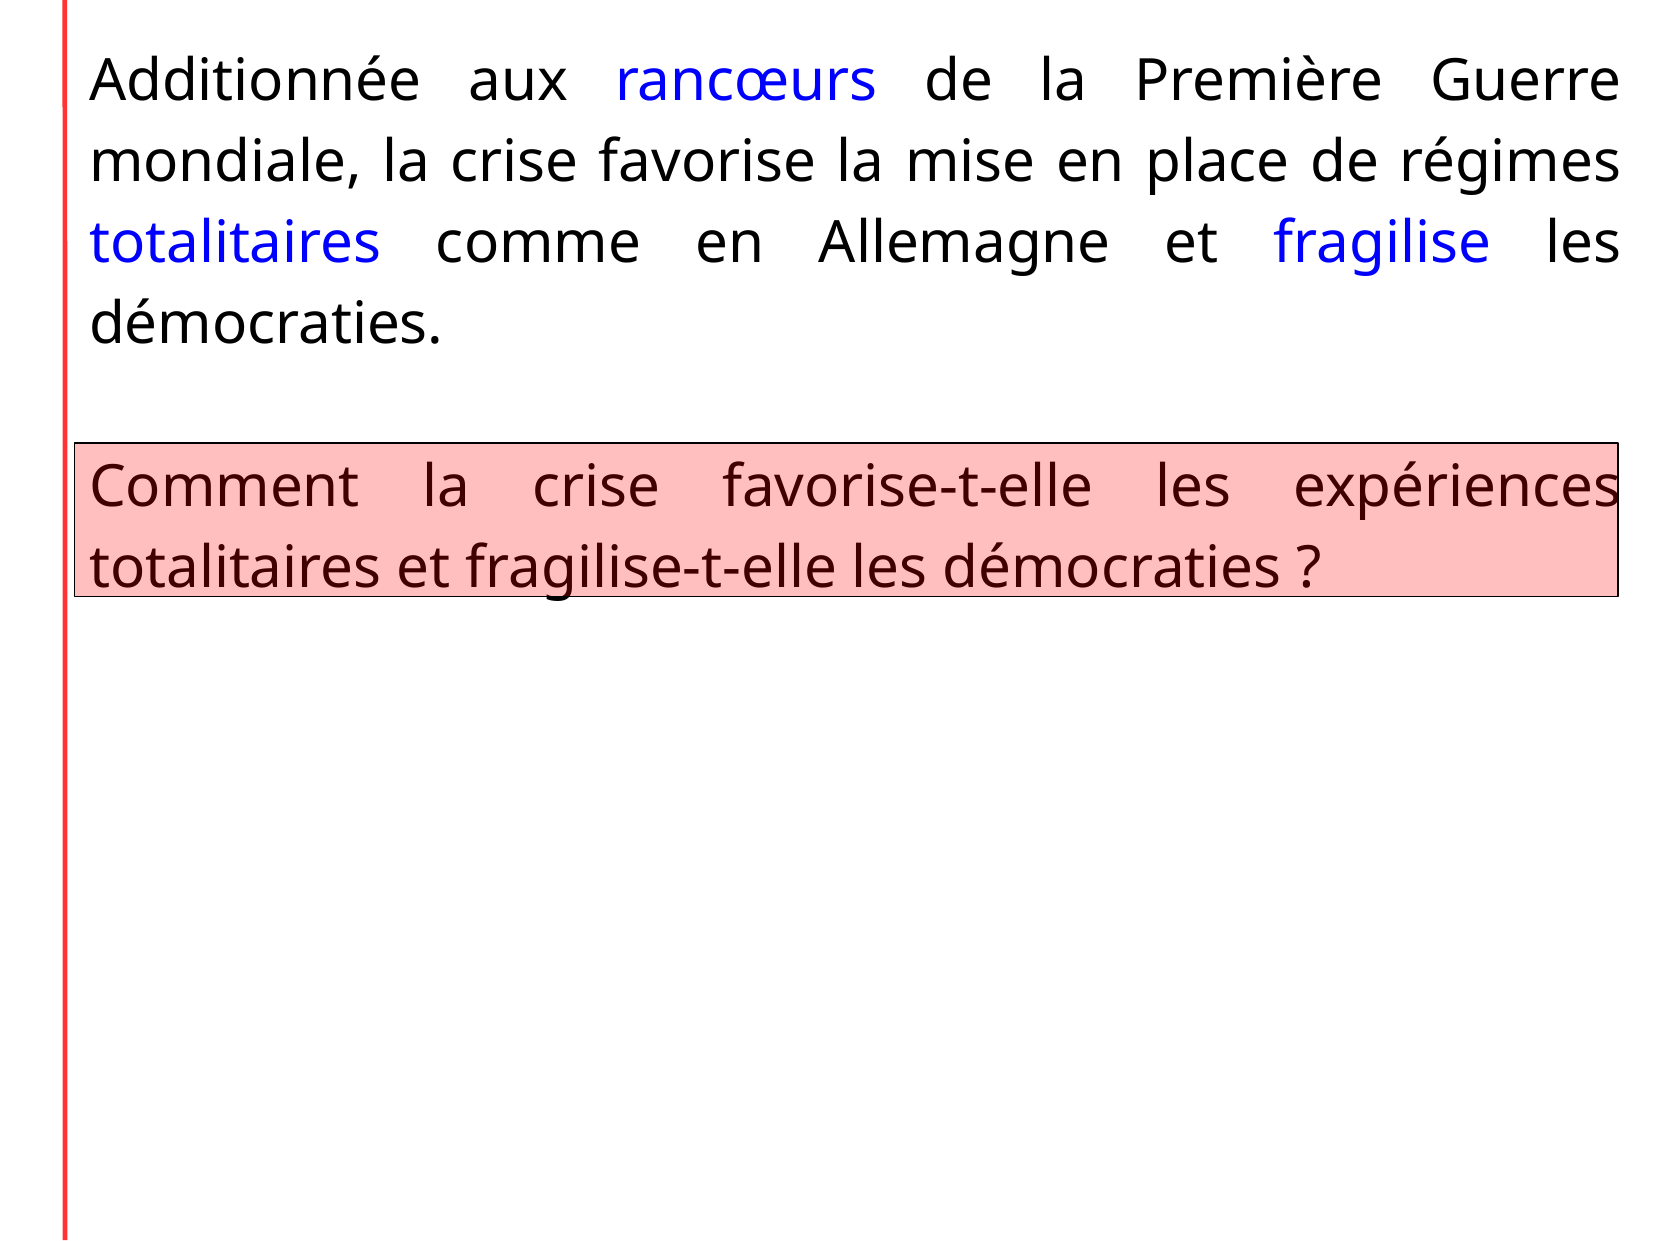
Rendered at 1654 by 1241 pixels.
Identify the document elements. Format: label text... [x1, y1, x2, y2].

text_box [74, 442, 1619, 597]
text_box Additionnée aux rancœurs de la Première Guerre mondiale, la crise favorise la mise en place de régimes totalitaires comme en Allemagne et fragilise les démocraties. Comment la crise favorise-t-elle les expériences totalitaires et fragilise-t-elle les démocraties ? [74, 23, 1636, 689]
